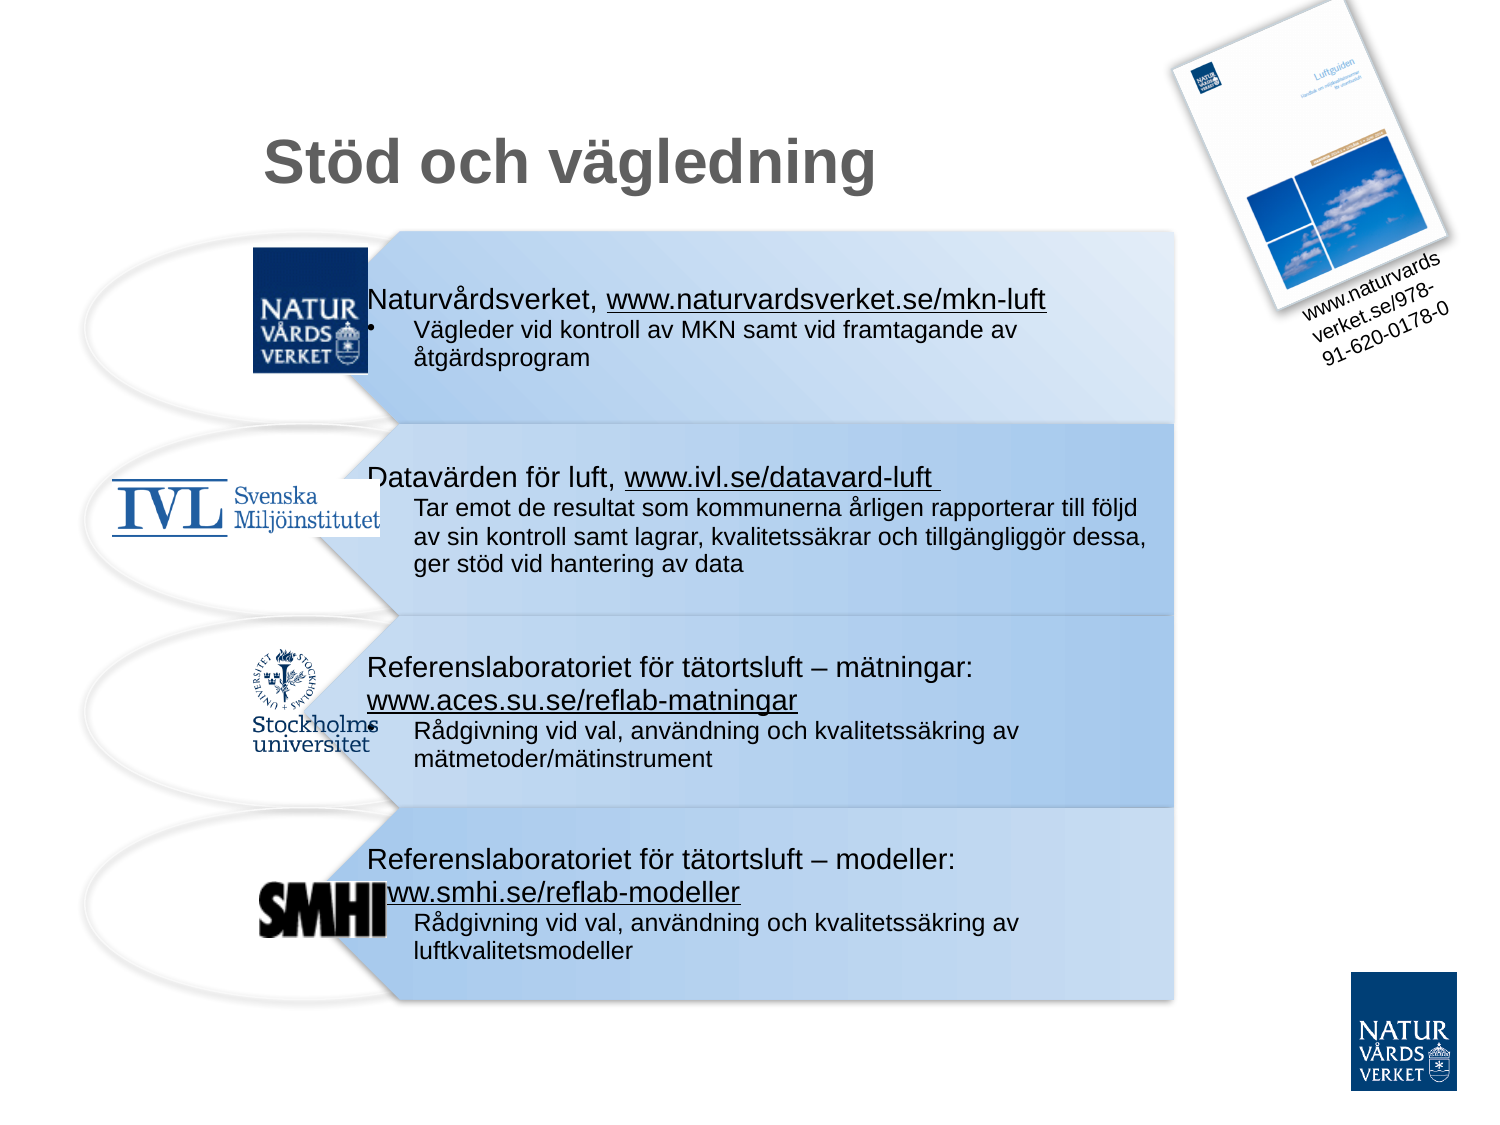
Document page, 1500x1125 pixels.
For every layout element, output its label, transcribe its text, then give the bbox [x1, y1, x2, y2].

picture [253, 649, 378, 752]
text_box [84, 231, 1394, 1000]
picture [253, 243, 368, 376]
picture [112, 479, 380, 538]
title Stöd och vägledning [248, 113, 1211, 230]
picture [1351, 972, 1457, 1091]
text_box www.naturvardsverket.se/978-91-620-0178-0 [1399, 229, 1484, 349]
picture [1217, 21, 1403, 284]
picture [259, 881, 387, 938]
